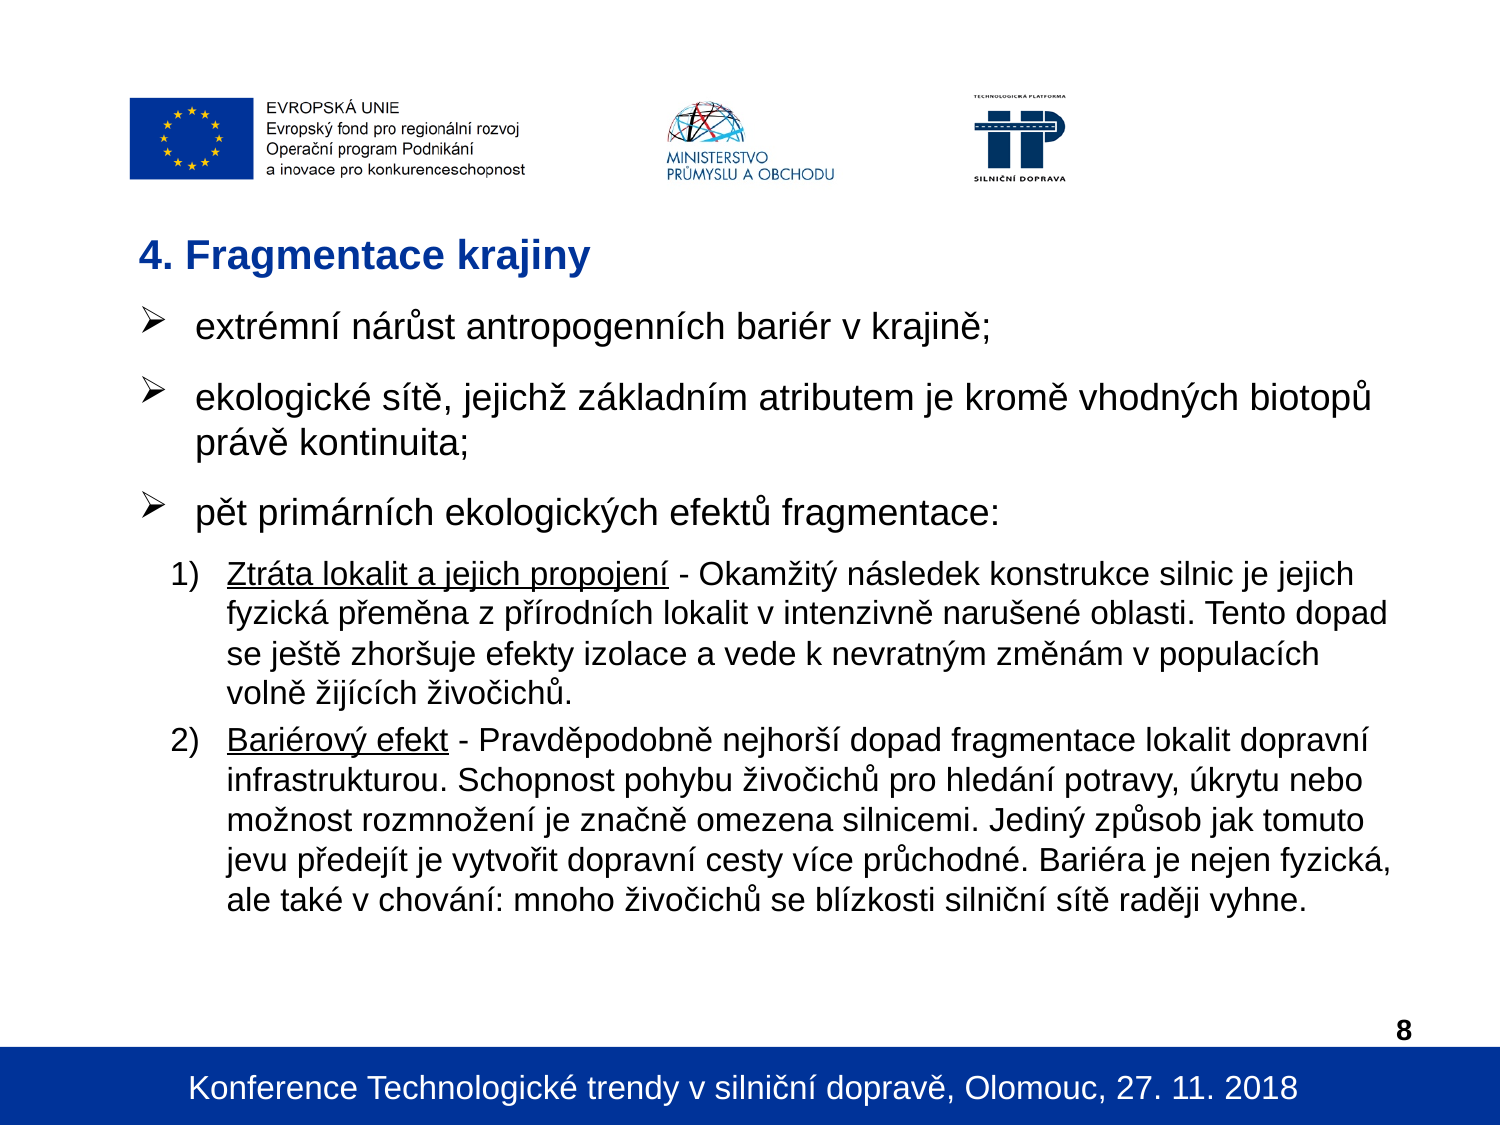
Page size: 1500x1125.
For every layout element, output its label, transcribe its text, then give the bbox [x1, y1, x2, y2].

picture [101, 70, 583, 207]
subtitle 4. Fragmentace krajiny extrémní nárůst antropogenních bariér v krajině; ekologické sítě, jejichž základním atributem je kromě vhodných biotopů právě kontinuita; pět primárních ekologických efektů fragmentace: Ztráta lokalit a jejich propojení - Okamžitý následek konstrukce silnic je jejich fyzická přeměna z přírodních lokalit v intenzivně narušené oblasti. Tento dopad se ještě zhoršuje efekty izolace a vede k nevratným změnám v populacích volně žijících živočichů. Bariérový efekt - Pravděpodobně nejhorší dopad fragmentace lokalit dopravní infrastrukturou. Schopnost pohybu živočichů pro hledání potravy, úkrytu nebo možnost rozmnožení je značně omezena silnicemi. Jediný způsob jak tomuto jevu předejít je vytvořit dopravní cesty více průchodné. Bariéra je nejen fyzická, ale také v chování: mnoho živočichů se blízkosti silniční sítě raději vyhne. [123, 219, 1420, 1013]
picture [962, 91, 1078, 183]
text_box Konference Technologické trendy v silniční dopravě, Olomouc, 27. 11. 2018 [29, 1058, 1459, 1114]
slide_number 8 [1077, 1004, 1428, 1083]
text_box [0, 1046, 1500, 1125]
picture [656, 90, 844, 191]
